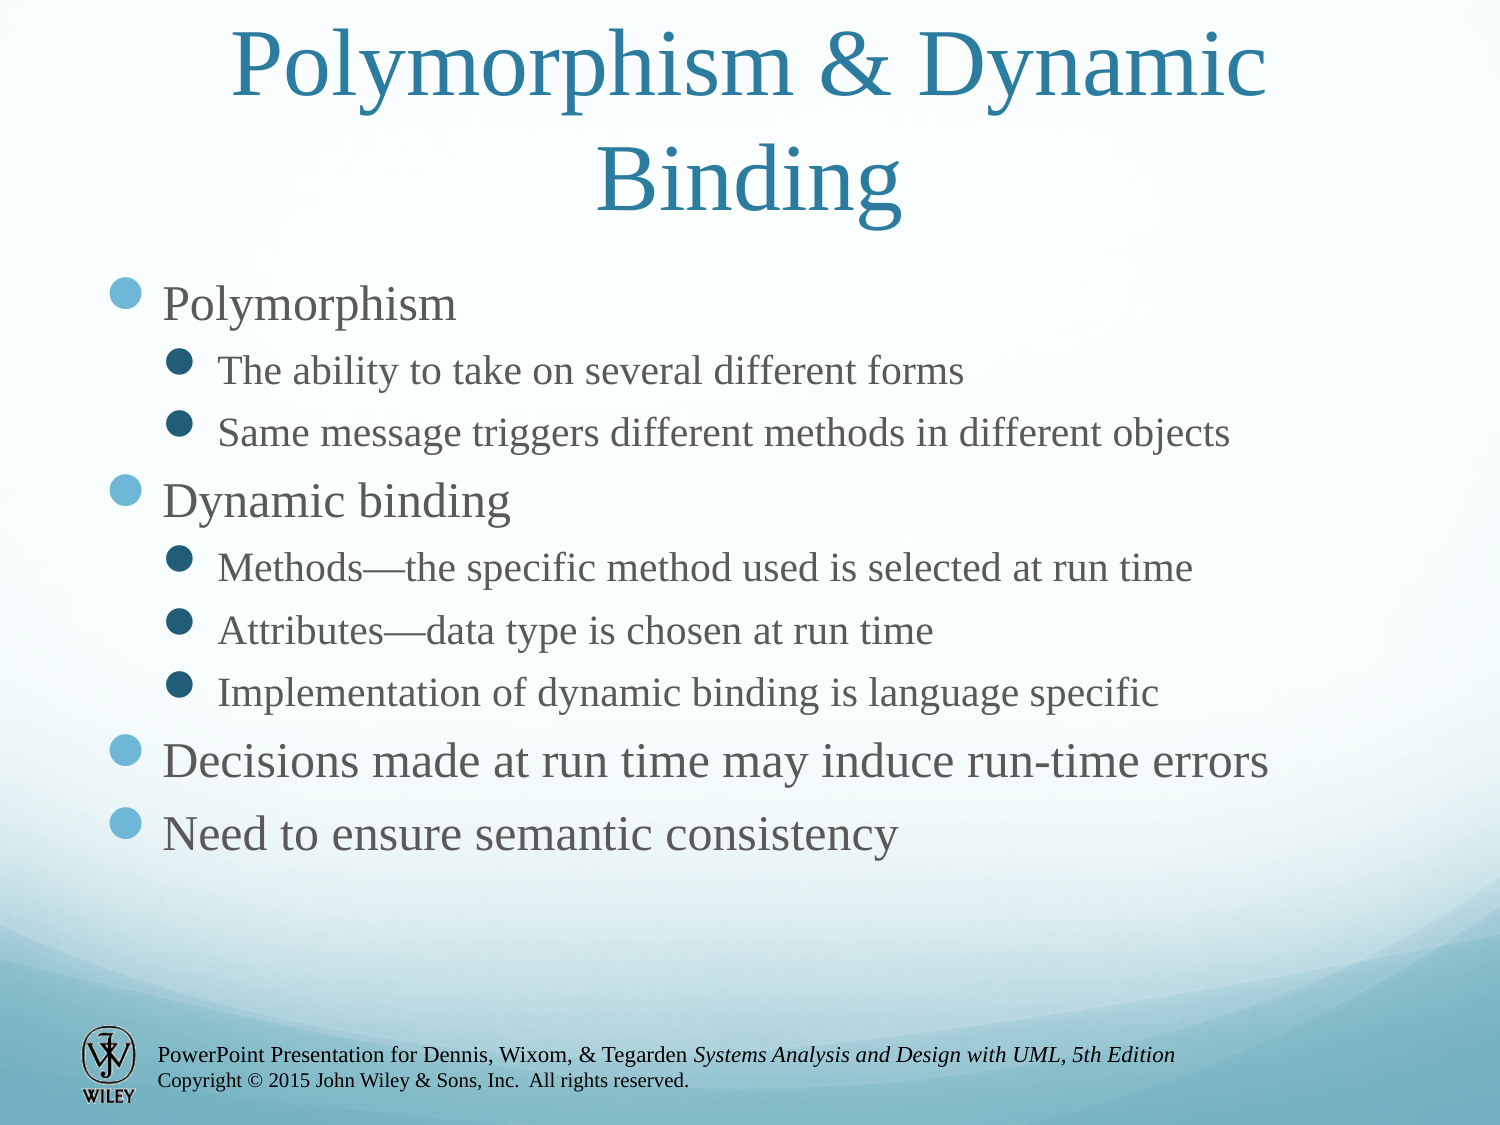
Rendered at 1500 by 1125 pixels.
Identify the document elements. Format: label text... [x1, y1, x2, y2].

list Polymorphism The ability to take on several different forms Same message triggers different methods in different objects Dynamic binding Methods—the specific method used is selected at run time Attributes—data type is chosen at run time Implementation of dynamic binding is language specific Decisions made at run time may induce run-time errors Need to ensure semantic consistency [89, 262, 1410, 976]
picture [78, 1024, 138, 1105]
title Polymorphism & Dynamic Binding [89, 17, 1410, 238]
